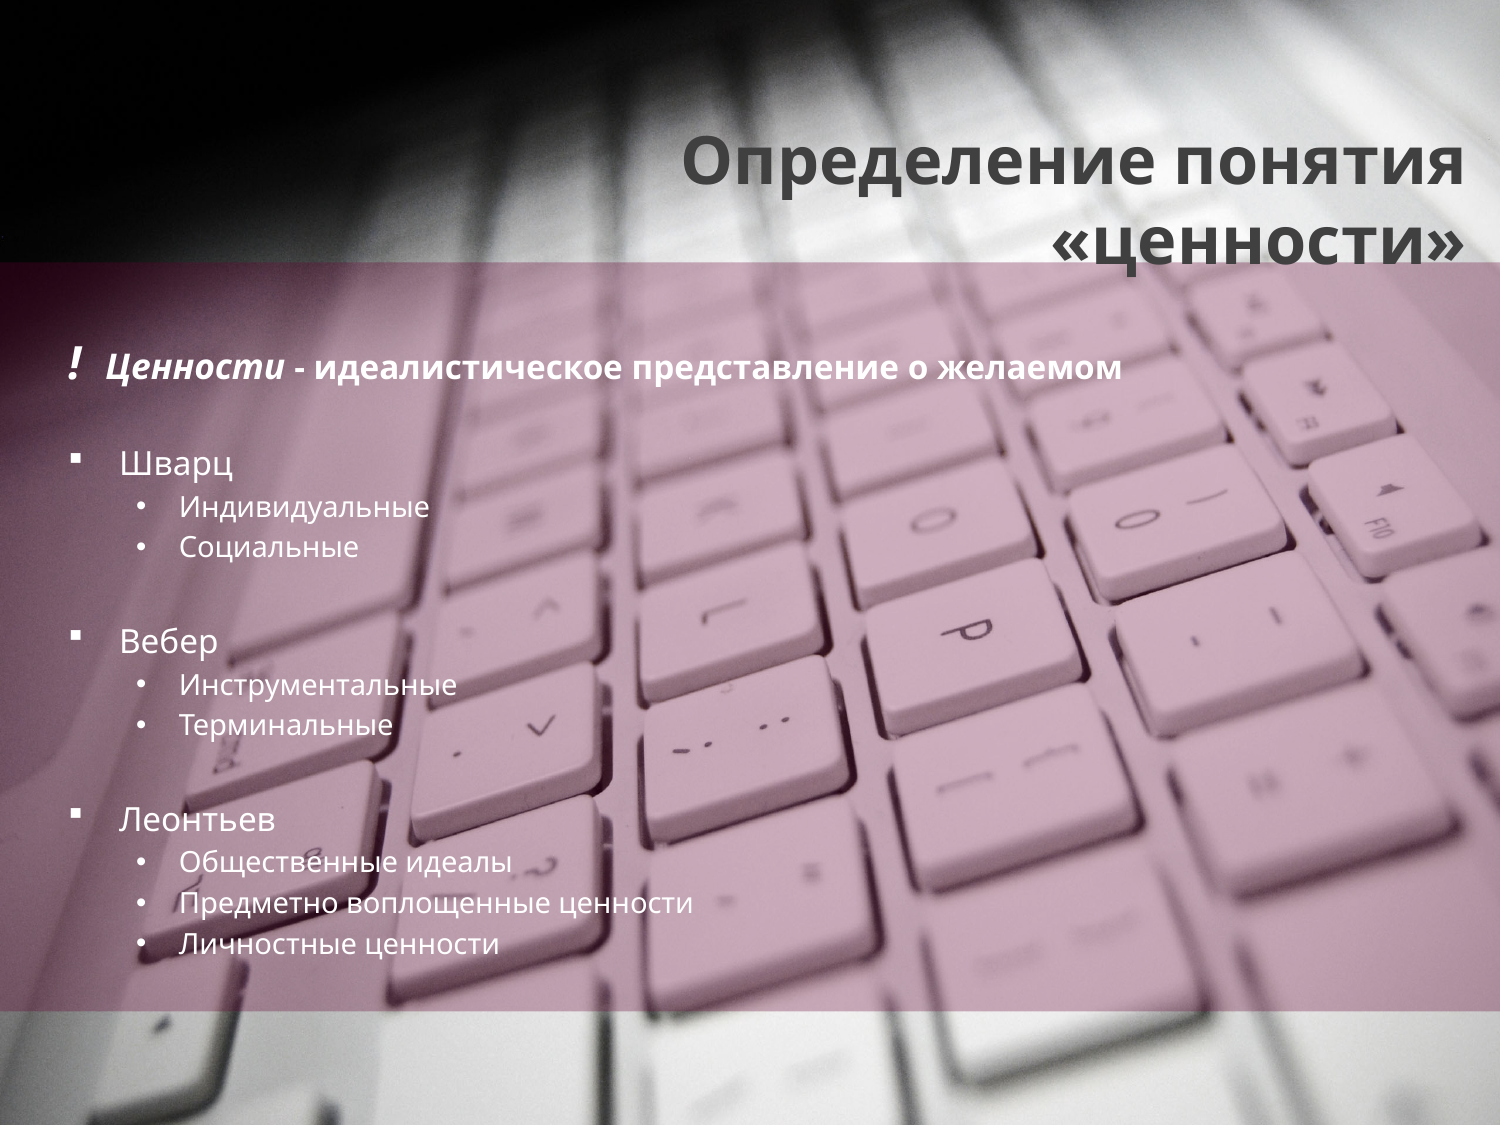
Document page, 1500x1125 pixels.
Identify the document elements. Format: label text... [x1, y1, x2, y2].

picture [0, 1012, 1500, 1125]
text_box [0, 262, 1500, 1012]
text_box Определение понятия «ценности» [395, 184, 1483, 291]
picture [0, 0, 1500, 262]
list ! Ценности - идеалистическое представление о желаемом Шварц Индивидуальные Социальные Вебер Инструментальные Терминальные Леонтьев Общественные идеалы Предметно воплощенные ценности Личностные ценности [53, 326, 1404, 975]
